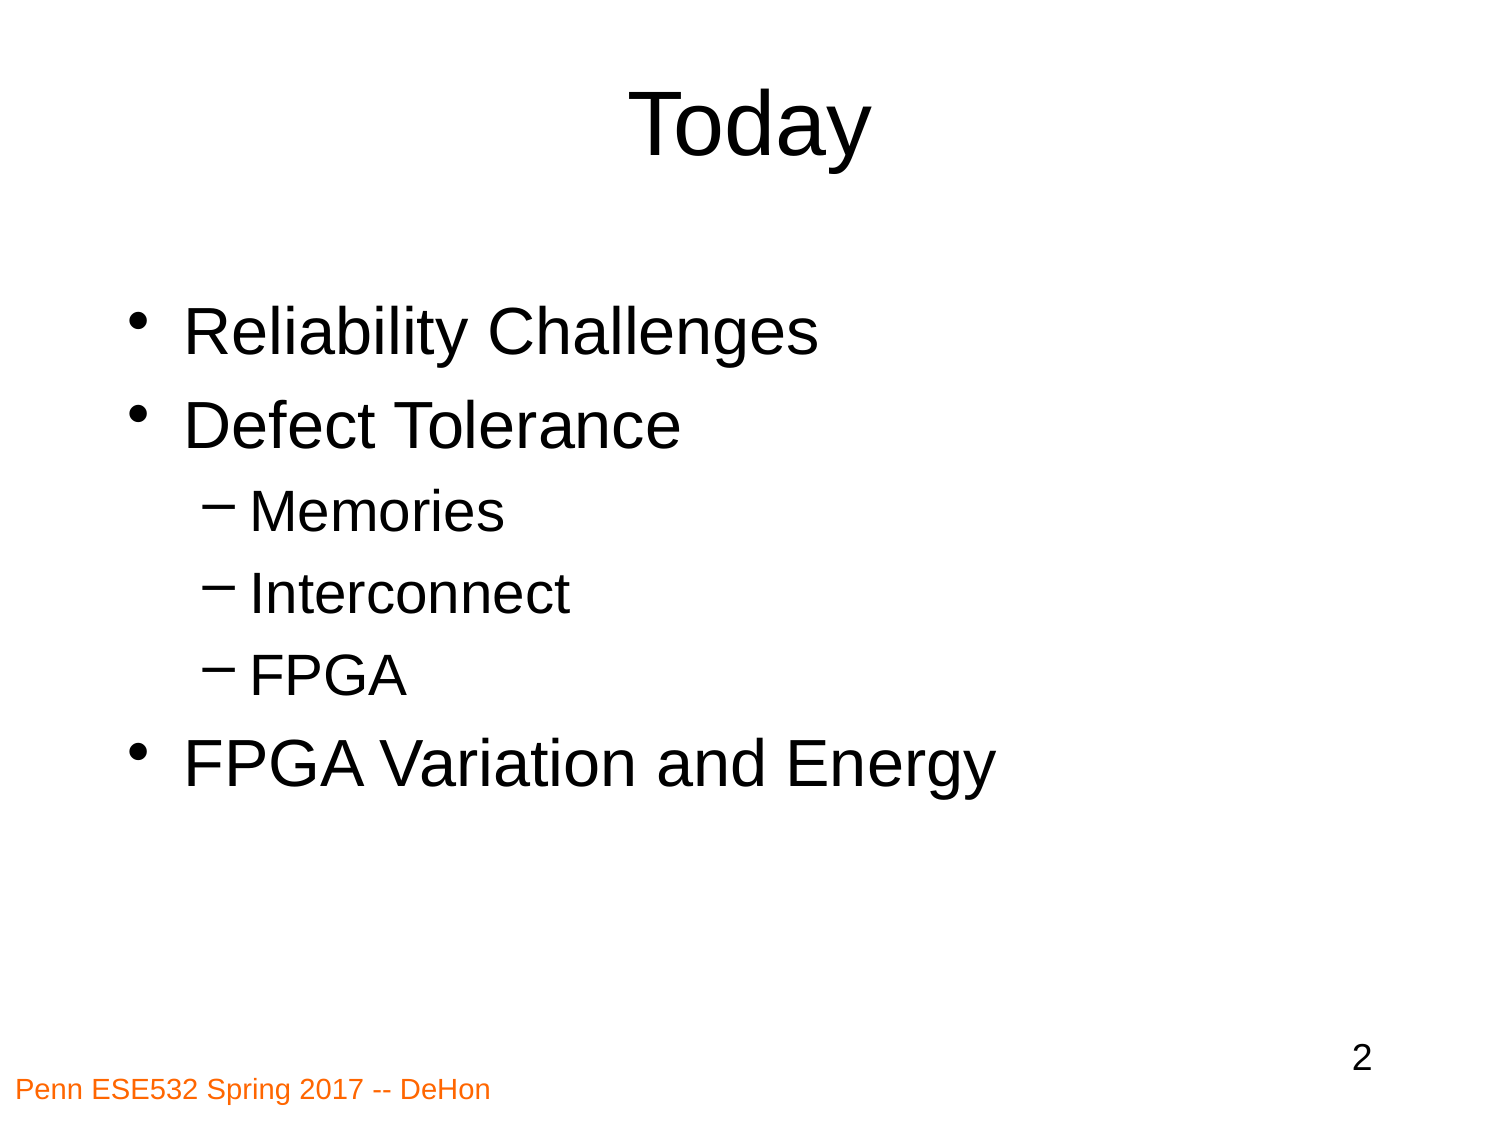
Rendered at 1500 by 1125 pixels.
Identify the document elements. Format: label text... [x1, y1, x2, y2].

list Reliability Challenges Defect Tolerance Memories Interconnect FPGA FPGA Variation and Energy [112, 187, 1388, 863]
slide_number Penn ESE532 Spring 2017 -- DeHon [0, 1062, 613, 1125]
title Today [112, 24, 1388, 187]
slide_number 2 [1074, 1024, 1388, 1101]
